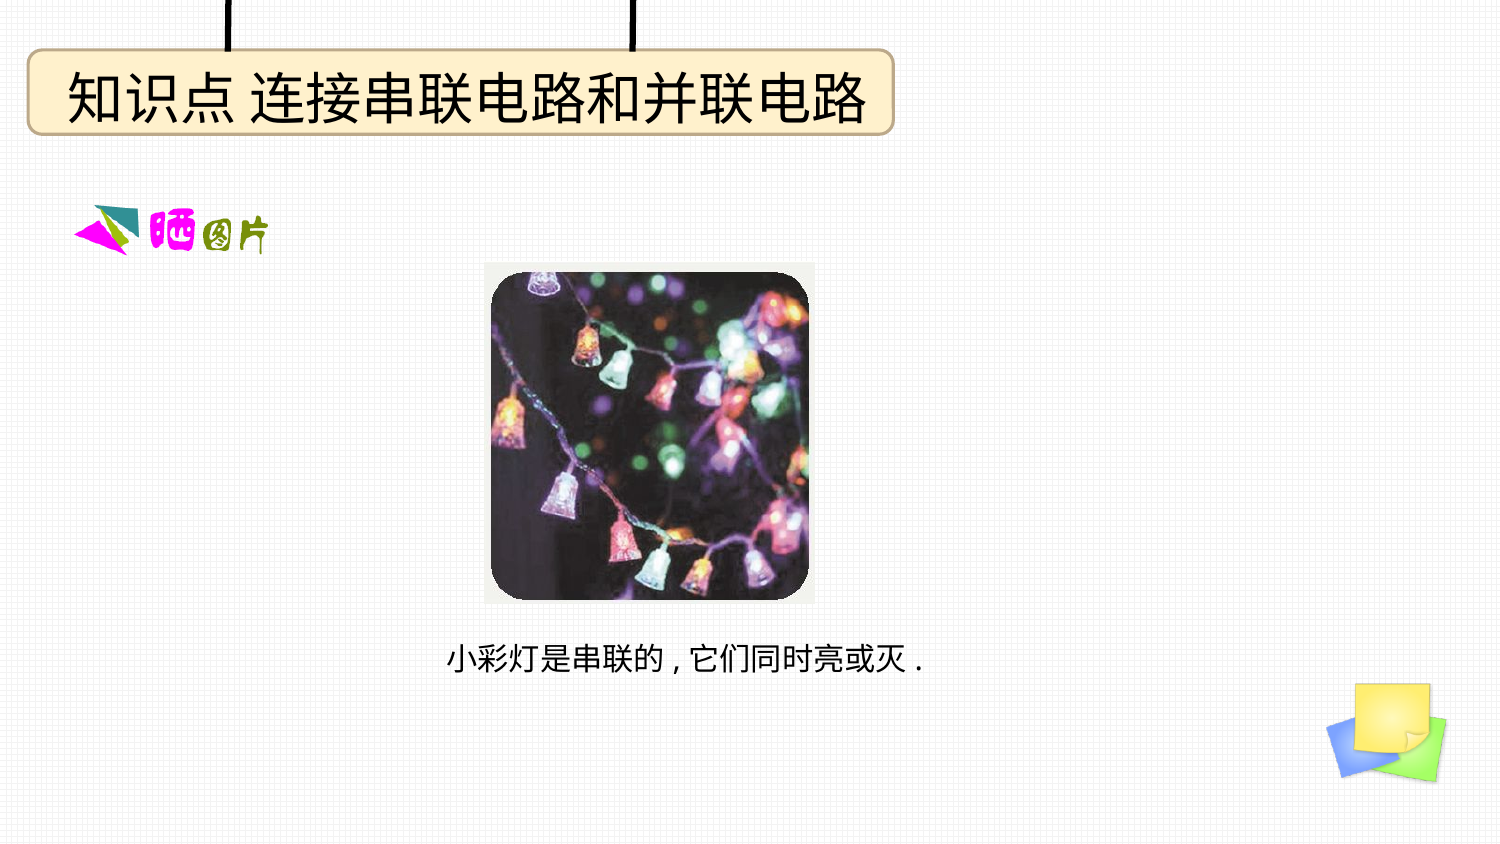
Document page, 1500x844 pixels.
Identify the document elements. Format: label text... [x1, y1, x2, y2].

picture [73, 179, 295, 273]
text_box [28, 0, 894, 135]
text_box 小彩灯是串联的,它们同时亮或灭. [435, 615, 1148, 683]
picture [1307, 654, 1467, 814]
picture [483, 261, 815, 604]
